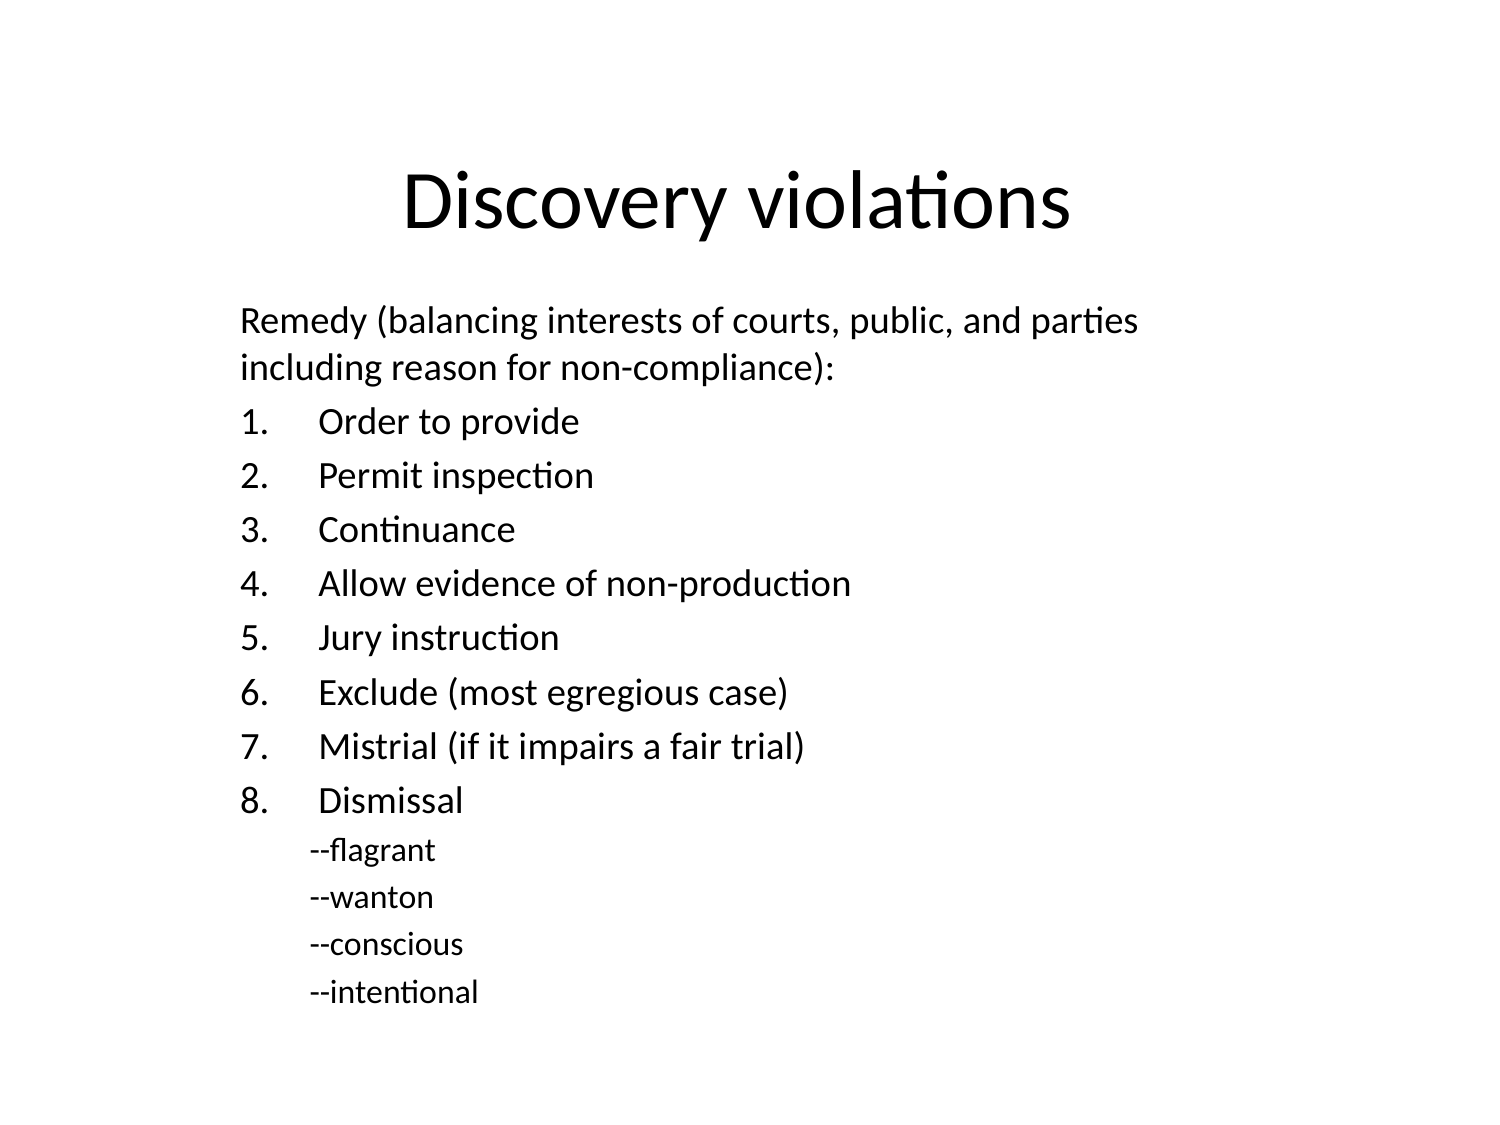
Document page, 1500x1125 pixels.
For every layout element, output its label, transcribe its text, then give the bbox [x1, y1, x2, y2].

title Discovery violations [99, 75, 1375, 317]
subtitle Remedy (balancing interests of courts, public, and parties including reason for non-compliance): Order to provide Permit inspection Continuance Allow evidence of non-production Jury instruction Exclude (most egregious case) Mistrial (if it impairs a fair trial) Dismissal --flagrant --wanton --conscious --intentional [225, 287, 1275, 1025]
